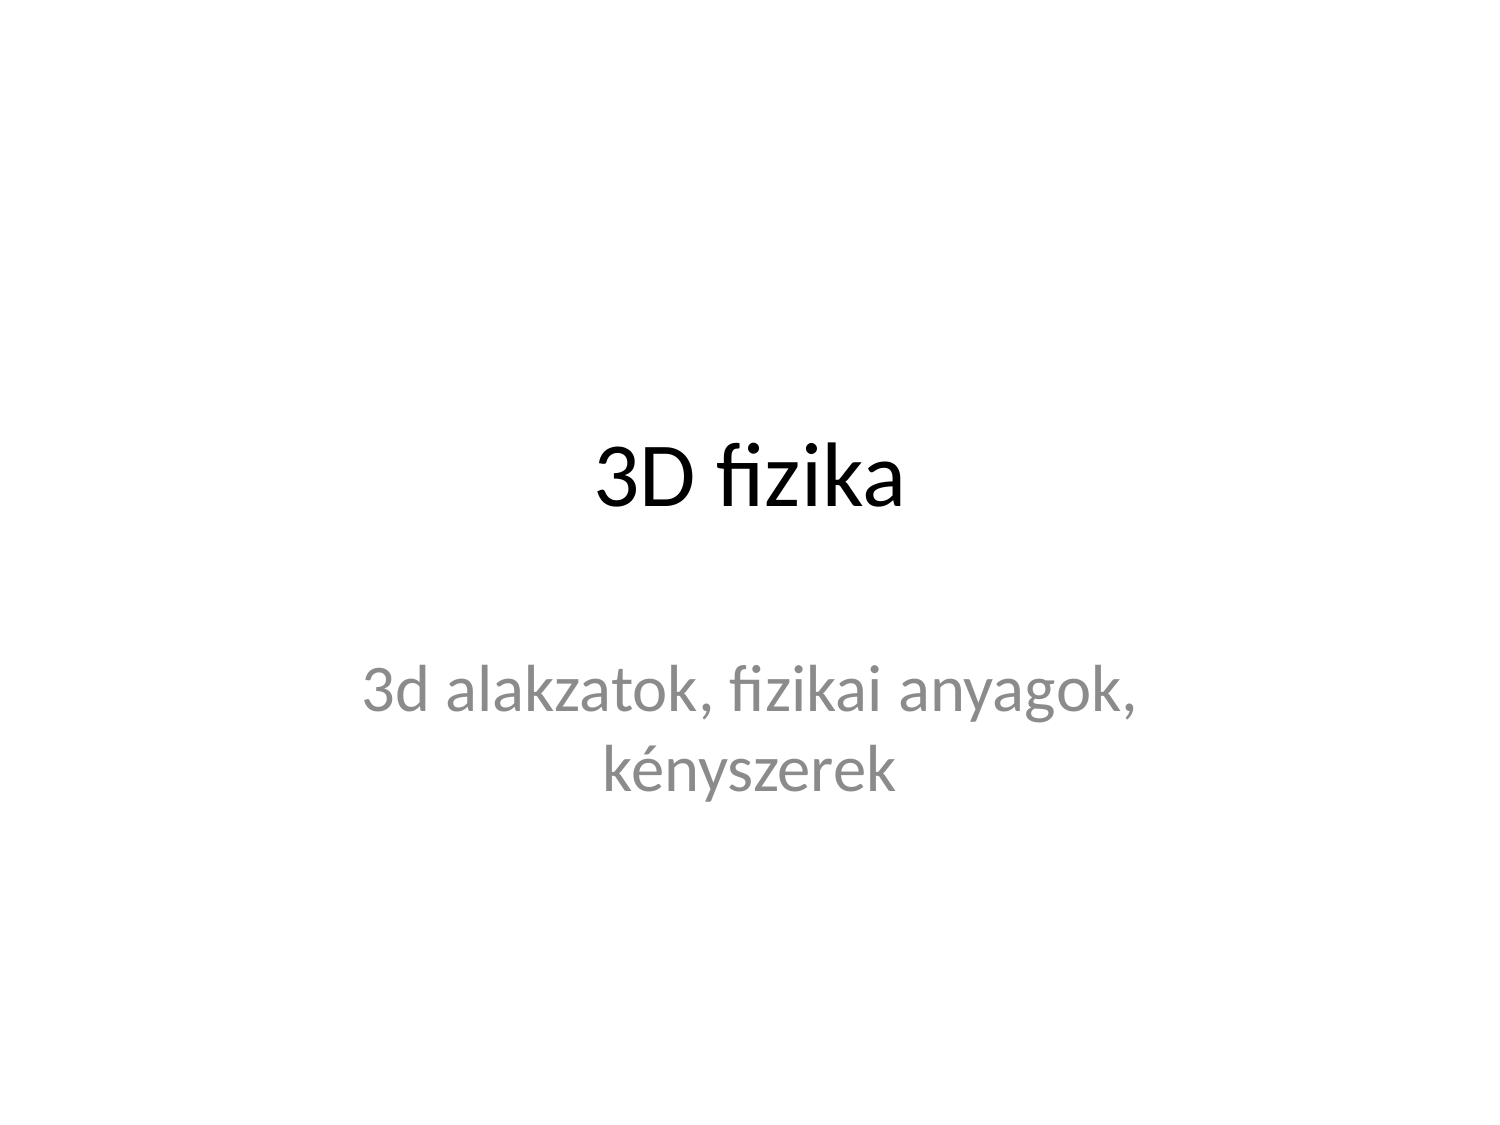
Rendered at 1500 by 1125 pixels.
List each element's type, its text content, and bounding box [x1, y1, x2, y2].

subtitle 3d alakzatok, fizikai anyagok, kényszerek [225, 637, 1275, 925]
title 3D fizika [112, 349, 1388, 591]
